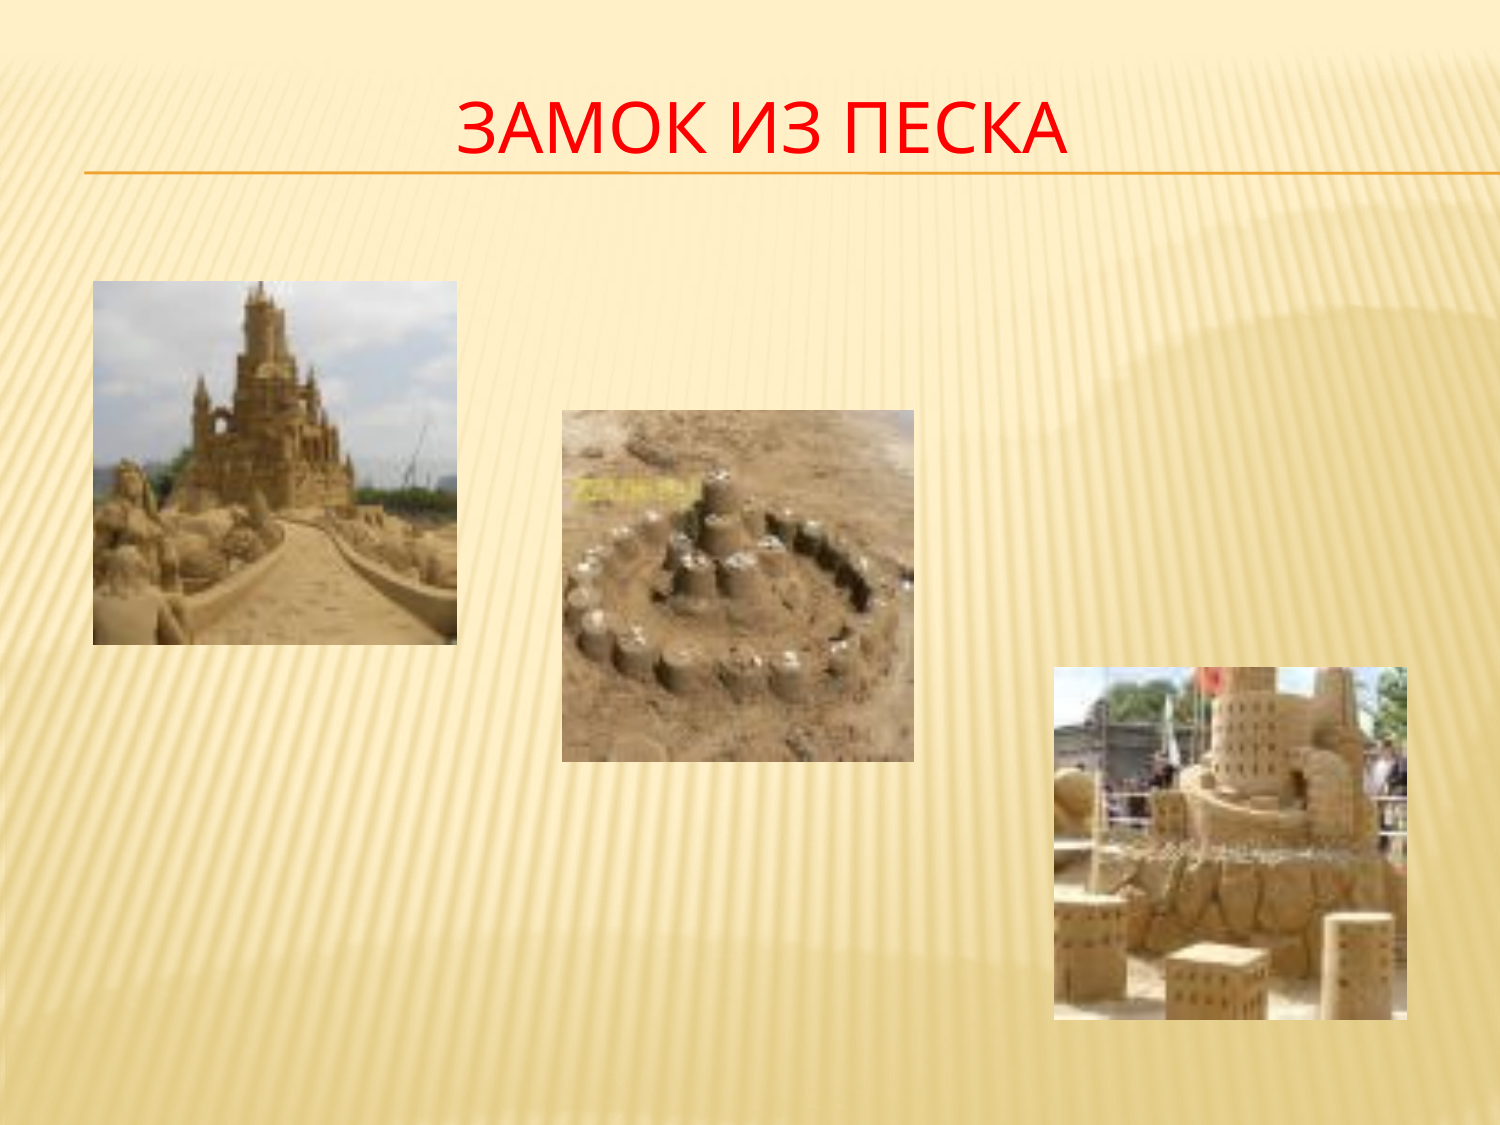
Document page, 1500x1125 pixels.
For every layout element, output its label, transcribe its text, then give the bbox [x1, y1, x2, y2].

picture [562, 409, 915, 762]
picture [93, 280, 458, 645]
title Замок из песка [49, 75, 1475, 176]
picture [1054, 667, 1407, 1020]
